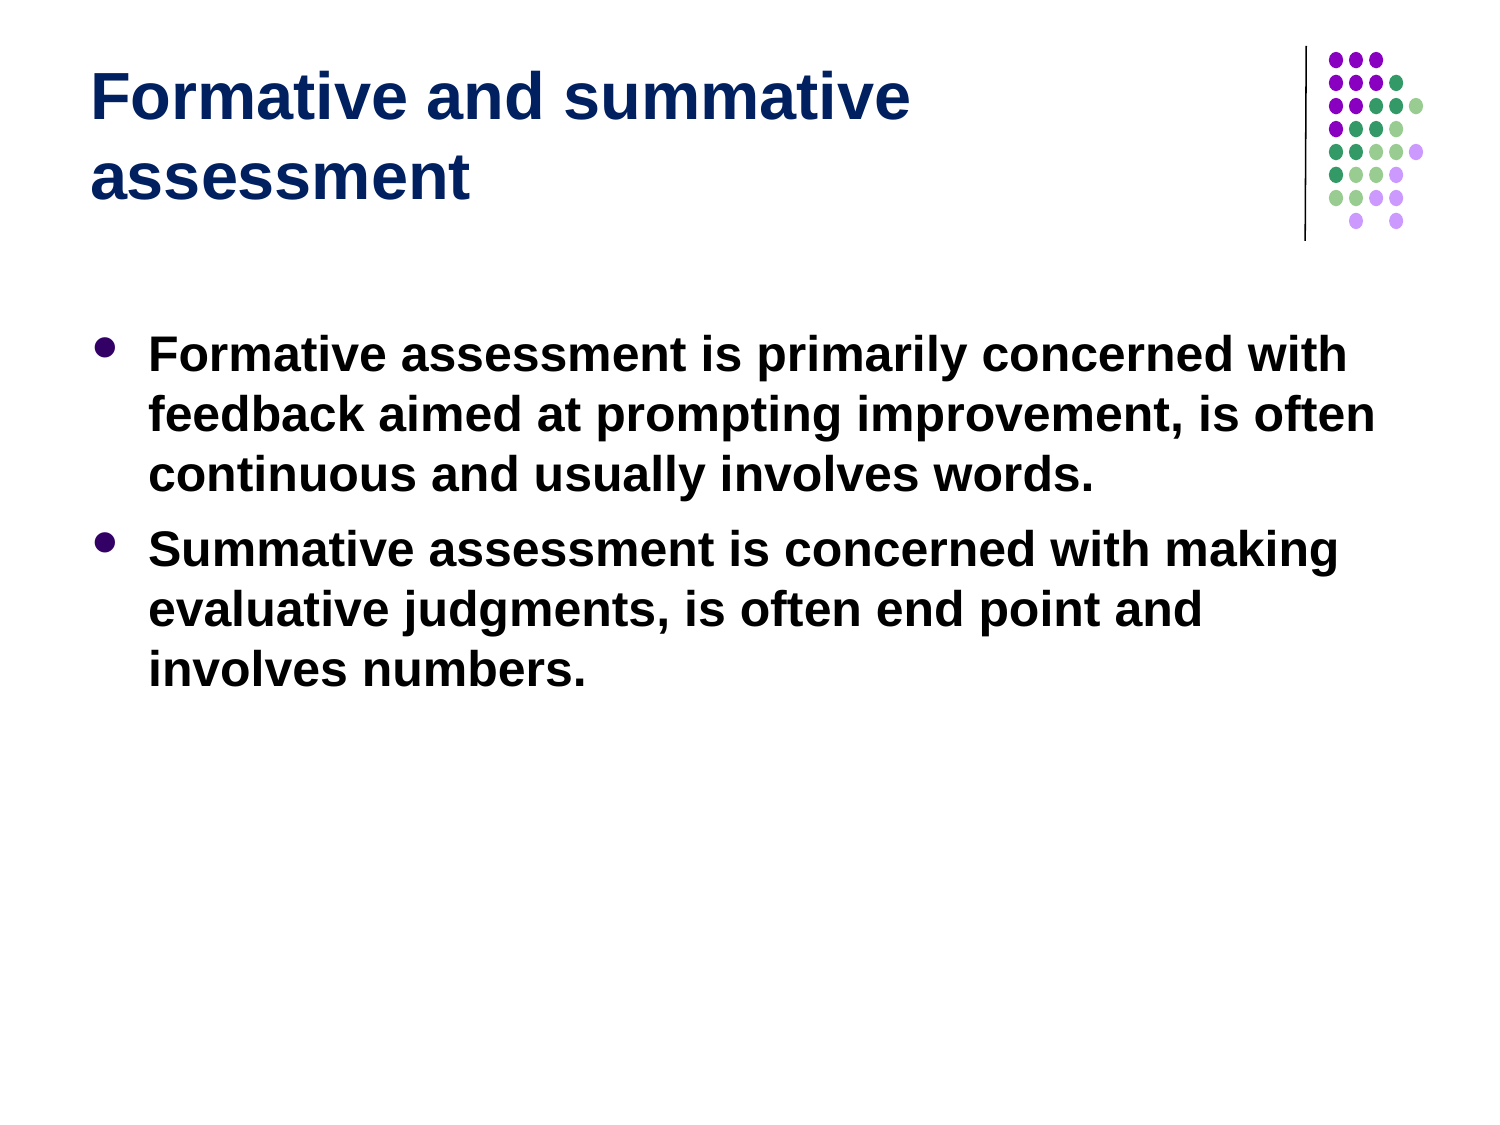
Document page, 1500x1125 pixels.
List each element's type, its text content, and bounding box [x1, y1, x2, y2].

list Formative assessment is primarily concerned with feedback aimed at prompting improvement, is often continuous and usually involves words. Summative assessment is concerned with making evaluative judgments, is often end point and involves numbers. [76, 314, 1427, 1018]
title Formative and summative assessment [75, 78, 1313, 220]
